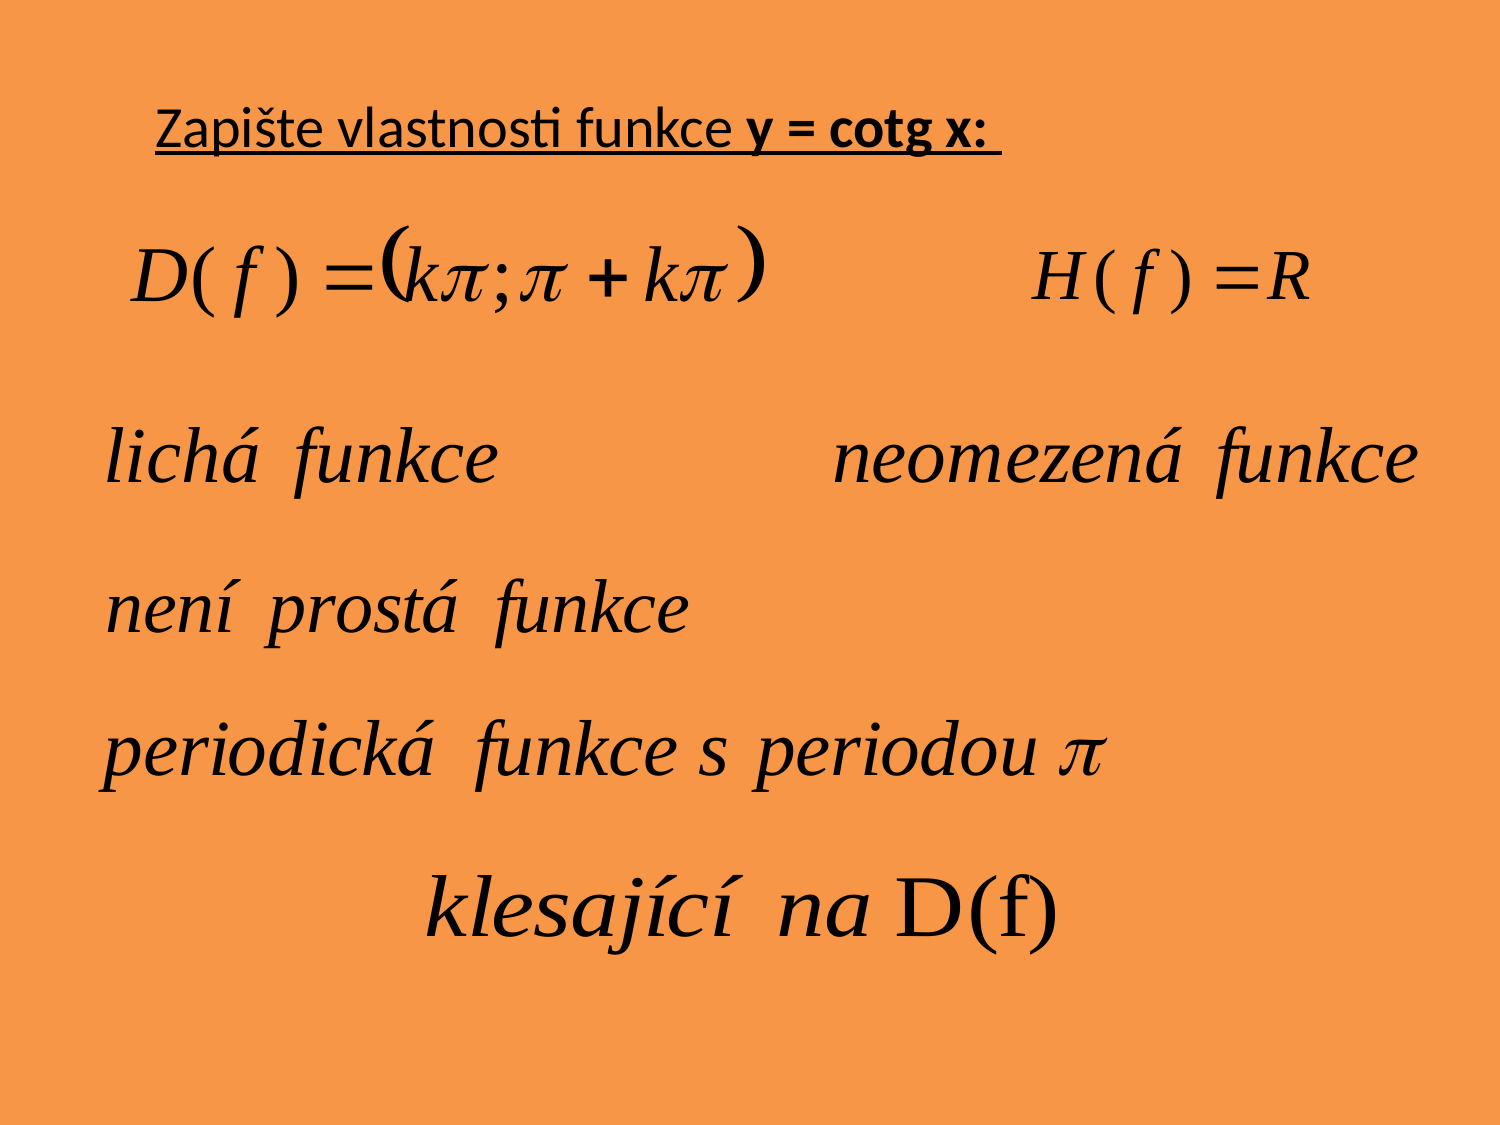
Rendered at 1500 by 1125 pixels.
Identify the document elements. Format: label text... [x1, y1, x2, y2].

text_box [116, 222, 769, 335]
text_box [409, 855, 1073, 973]
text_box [93, 409, 516, 516]
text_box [81, 702, 1128, 809]
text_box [1019, 234, 1323, 330]
text_box Zapište vlastnosti funkce y = cotg x: [140, 82, 1336, 167]
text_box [820, 409, 1436, 516]
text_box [93, 562, 704, 665]
